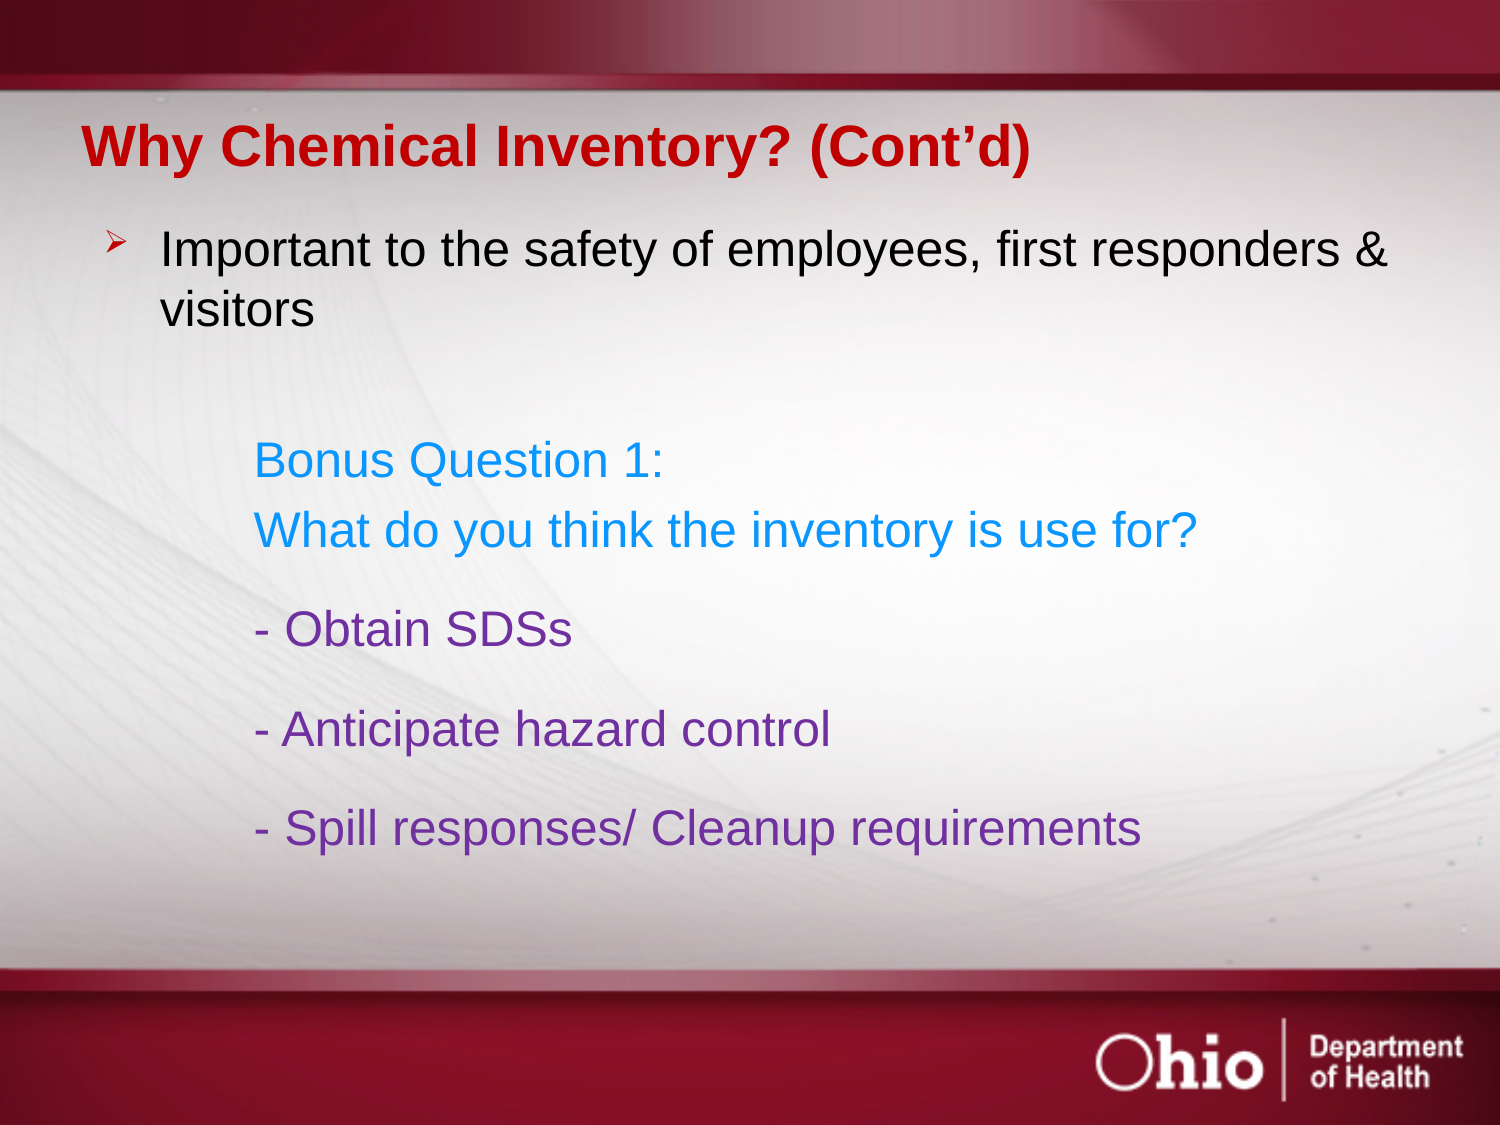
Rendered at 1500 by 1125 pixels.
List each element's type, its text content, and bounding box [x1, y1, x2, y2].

title Why Chemical Inventory? (Cont’d) [65, 92, 1480, 195]
picture [0, 0, 1500, 1125]
list Important to the safety of employees, first responders & visitors Bonus Question 1: What do you think the inventory is use for? - Obtain SDSs - Anticipate hazard control - Spill responses/ Cleanup requirements [65, 208, 1440, 997]
